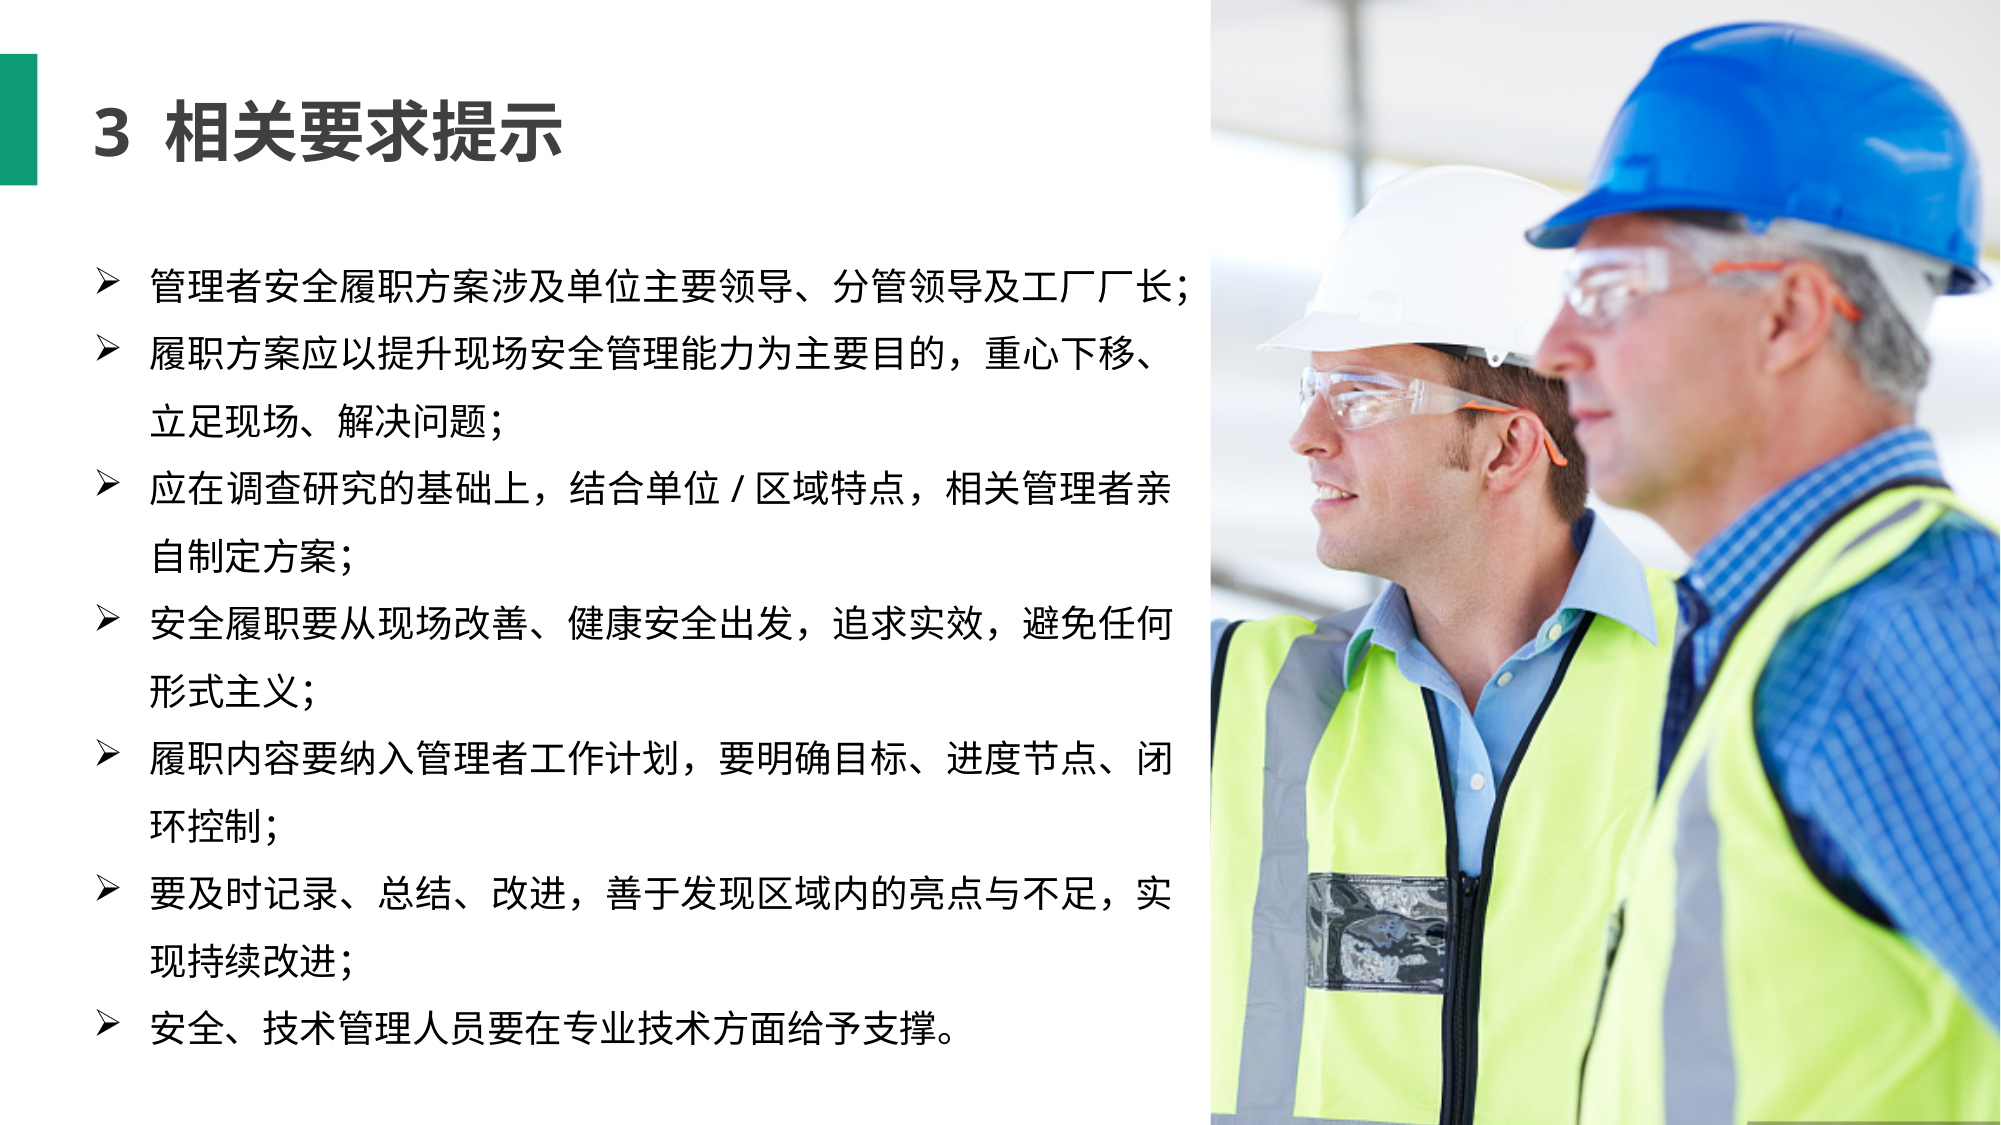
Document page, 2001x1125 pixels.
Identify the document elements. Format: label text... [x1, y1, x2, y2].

text_box 管理者安全履职方案涉及单位主要领导、分管领导及工厂厂长； 履职方案应以提升现场安全管理能力为主要目的，重心下移、立足现场、解决问题； 应在调查研究的基础上，结合单位/区域特点，相关管理者亲自制定方案； 安全履职要从现场改善、健康安全出发，追求实效，避免任何形式主义； 履职内容要纳入管理者工作计划，要明确目标、进度节点、闭环控制； 要及时记录、总结、改进，善于发现区域内的亮点与不足，实现持续改进； 安全、技术管理人员要在专业技术方面给予支撑。 [78, 232, 1189, 1058]
picture [1210, 0, 2001, 1125]
text_box [0, 53, 38, 186]
text_box 3 相关要求提示 [78, 66, 595, 178]
